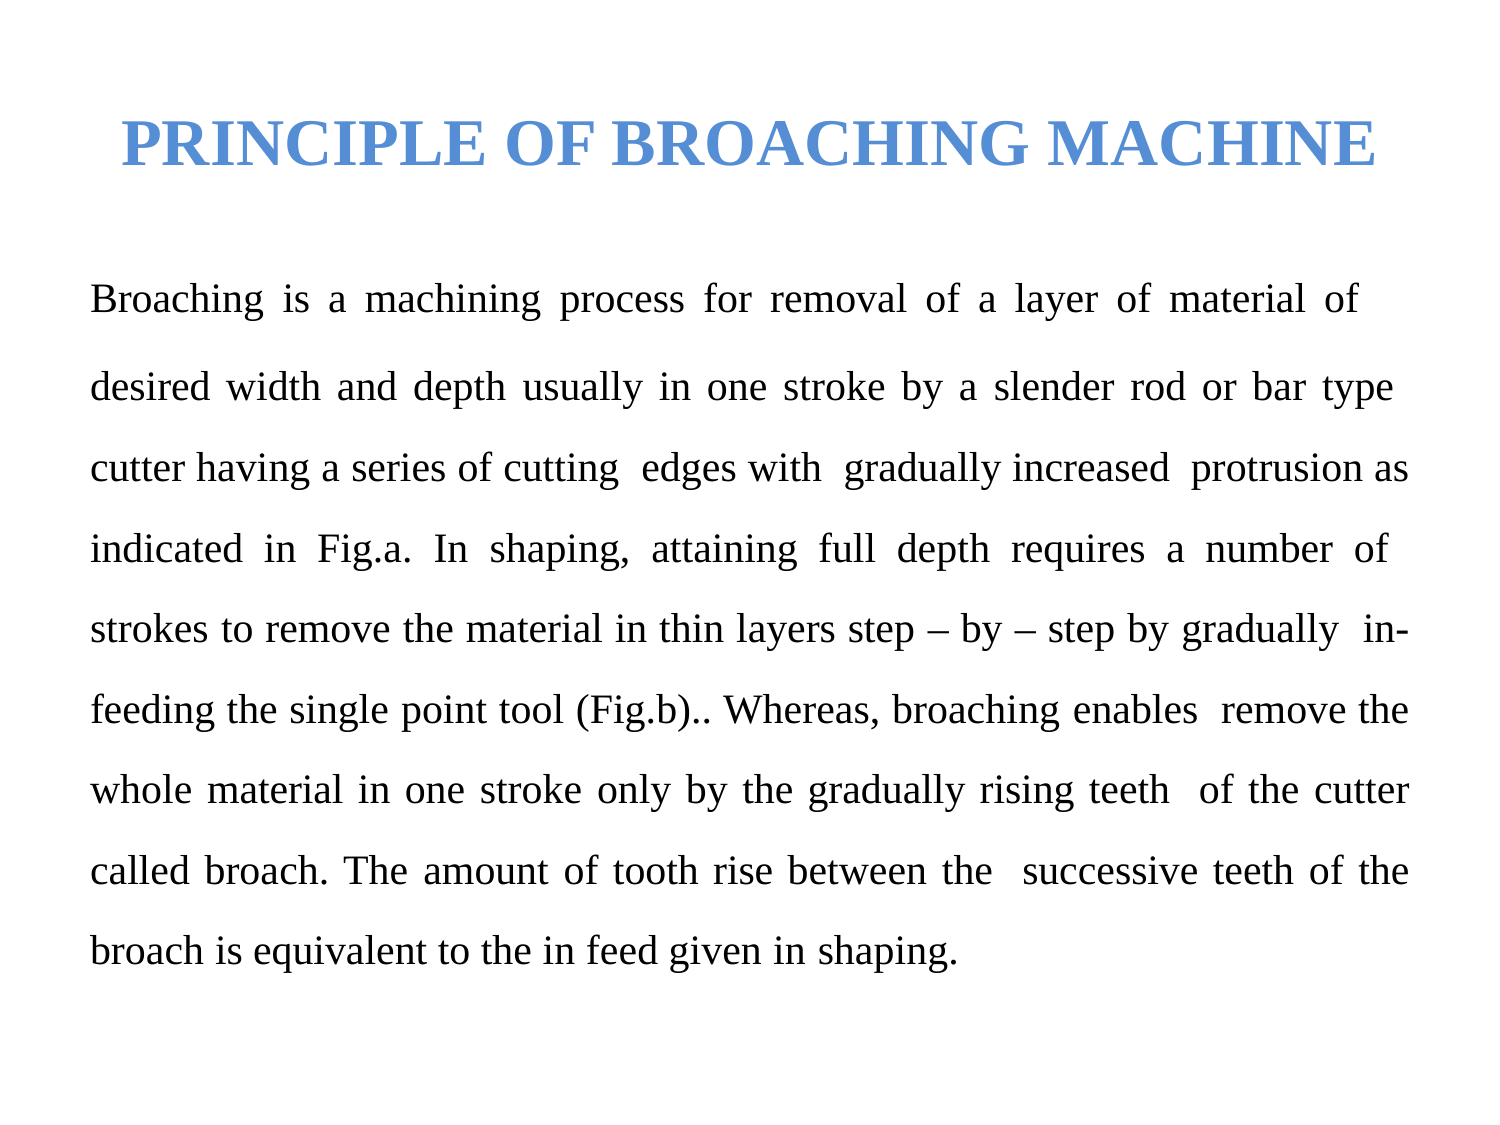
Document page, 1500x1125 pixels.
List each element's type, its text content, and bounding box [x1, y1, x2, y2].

title PRINCIPLE OF BROACHING MACHINE [75, 45, 1425, 233]
list Broaching is a machining process for removal of a layer of material of desired width and depth usually in one stroke by a slender rod or bar type cutter having a series of cutting edges with gradually increased protrusion as indicated in Fig.a. In shaping, attaining full depth requires a number of strokes to remove the material in thin layers step – by – step by gradually in-feeding the single point tool (Fig.b).. Whereas, broaching enables remove the whole material in one stroke only by the gradually rising teeth of the cutter called broach. The amount of tooth rise between the successive teeth of the broach is equivalent to the in feed given in shaping. [75, 262, 1425, 1005]
